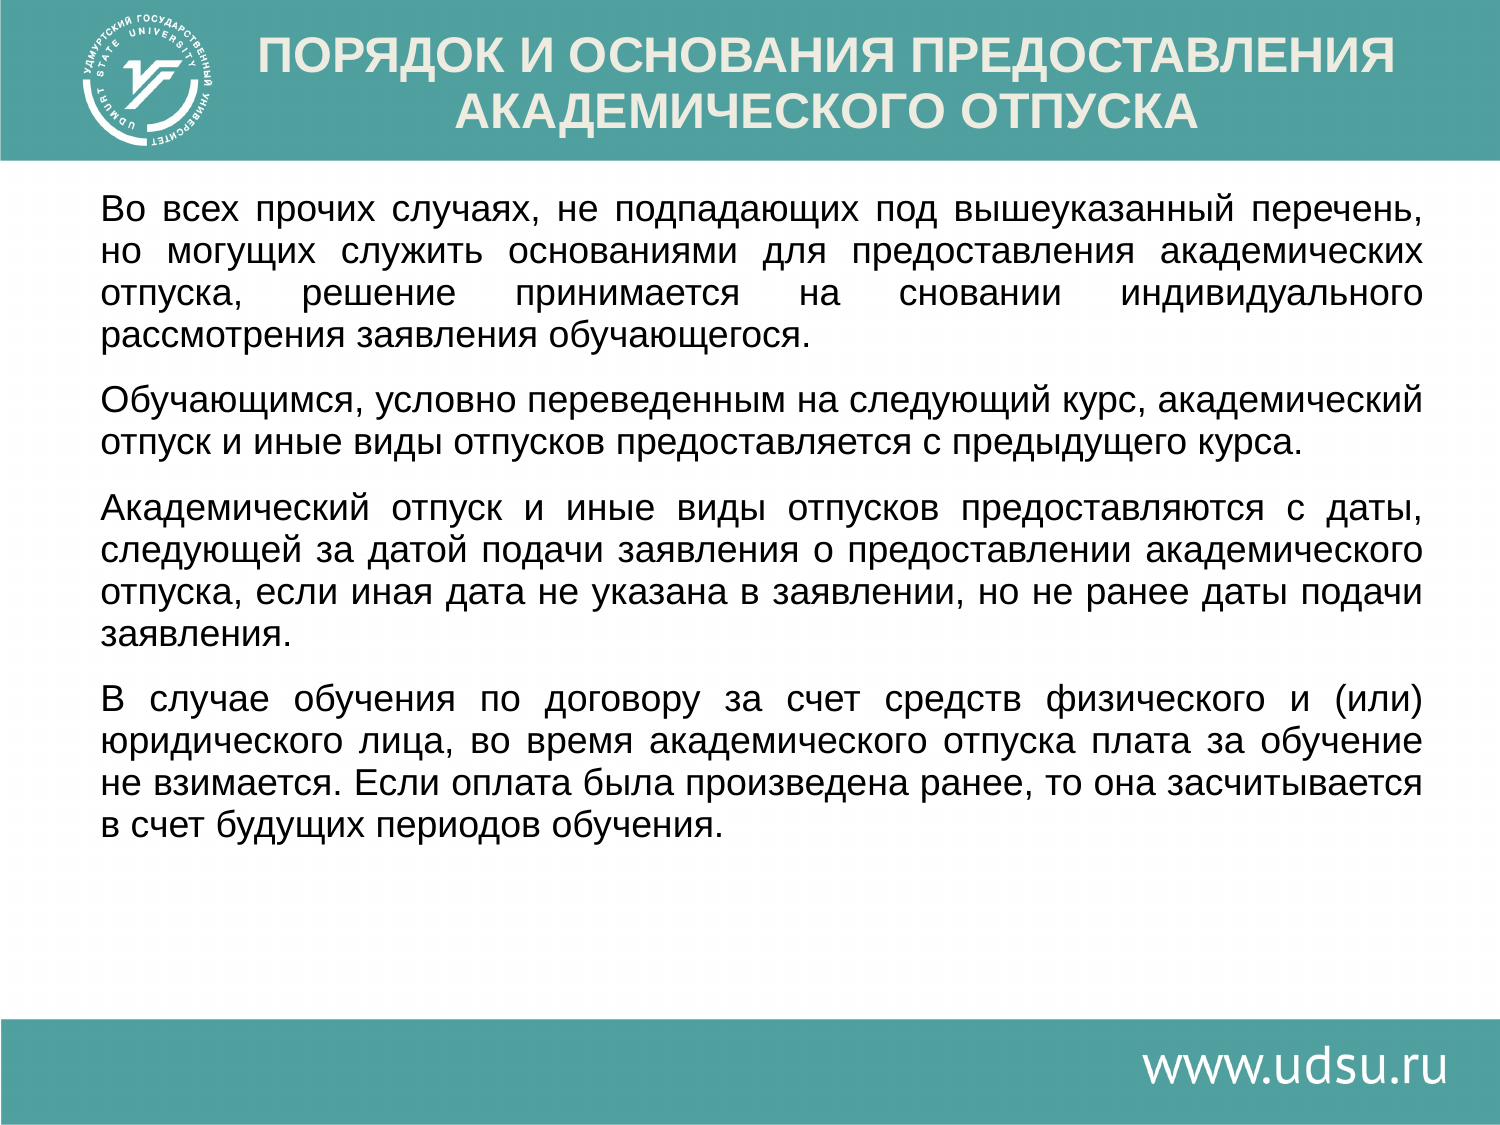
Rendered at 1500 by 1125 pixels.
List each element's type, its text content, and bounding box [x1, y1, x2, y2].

list Во всех прочих случаях, не подпадающих под вышеуказанный перечень, но могущих служить основаниями для предоставления академических отпуска, решение принимается на сновании индивидуального рассмотрения заявления обучающегося. Обучающимся, условно переведенным на следующий курс, академический отпуск и иные виды отпусков предоставляется с предыдущего курса. Академический отпуск и иные виды отпусков предоставляются с даты, следующей за датой подачи заявления о предоставлении академического отпуска, если иная дата не указана в заявлении, но не ранее даты подачи заявления. В случае обучения по договору за счет средств физического и (или) юридического лица, во время академического отпуска плата за обучение не взимается. Если оплата была произведена ранее, то она засчитывается в счет будущих периодов обучения. [100, 184, 1425, 1006]
picture [0, 0, 1500, 1125]
title ПОРЯДОК И ОСНОВАНИЯ ПРЕДОСТАВЛЕНИЯ АКАДЕМИЧЕСКОГО ОТПУСКА [230, 19, 1425, 149]
